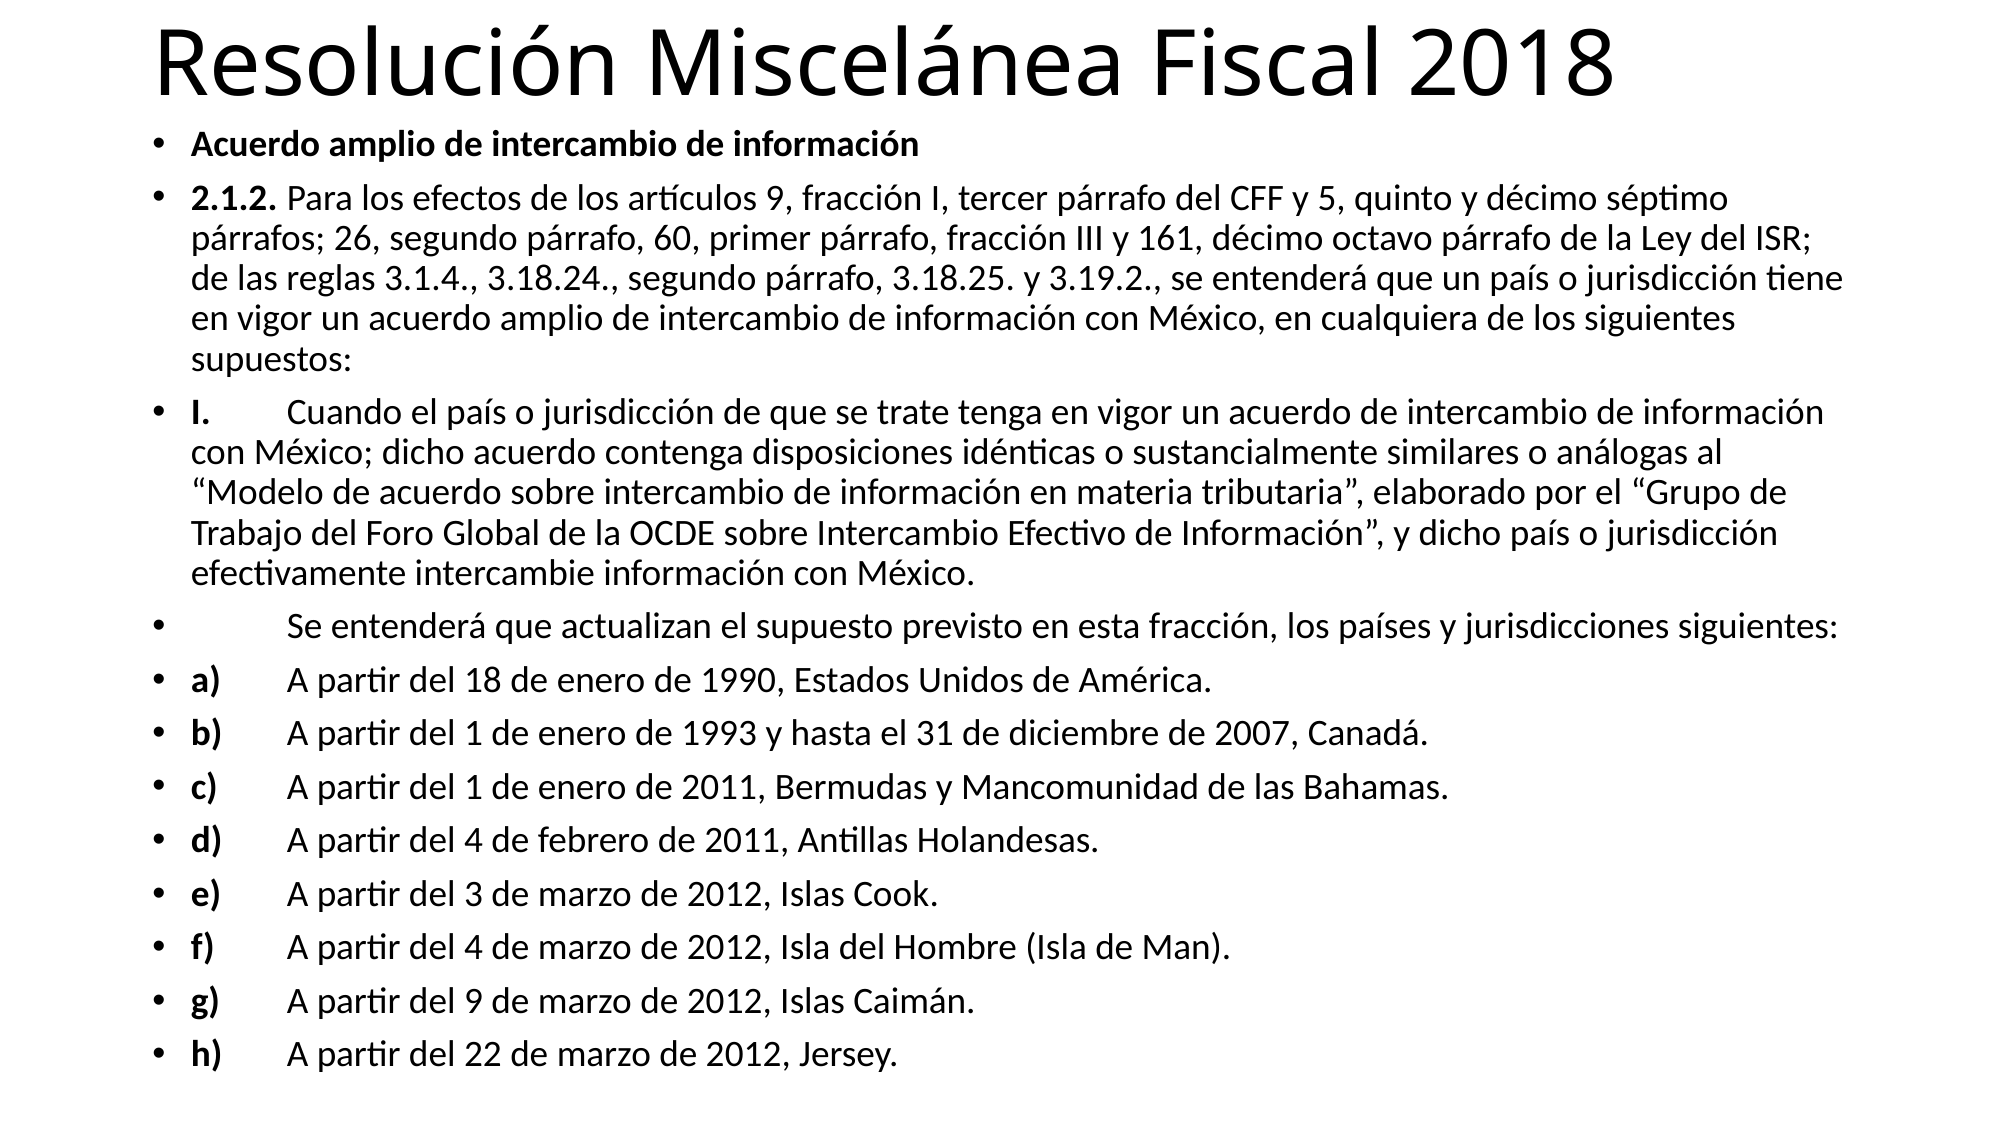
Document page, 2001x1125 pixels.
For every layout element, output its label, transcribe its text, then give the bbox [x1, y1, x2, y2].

title Resolución Miscelánea Fiscal 2018 [137, 0, 1863, 116]
list Acuerdo amplio de intercambio de información 2.1.2. Para los efectos de los artículos 9, fracción I, tercer párrafo del CFF y 5, quinto y décimo séptimo párrafos; 26, segundo párrafo, 60, primer párrafo, fracción III y 161, décimo octavo párrafo de la Ley del ISR; de las reglas 3.1.4., 3.18.24., segundo párrafo, 3.18.25. y 3.19.2., se entenderá que un país o jurisdicción tiene en vigor un acuerdo amplio de intercambio de información con México, en cualquiera de los siguientes supuestos: I. Cuando el país o jurisdicción de que se trate tenga en vigor un acuerdo de intercambio de información con México; dicho acuerdo contenga disposiciones idénticas o sustancialmente similares o análogas al “Modelo de acuerdo sobre intercambio de información en materia tributaria”, elaborado por el “Grupo de Trabajo del Foro Global de la OCDE sobre Intercambio Efectivo de Información”, y dicho país o jurisdicción efectivamente intercambie información con México. Se entenderá que actualizan el supuesto previsto en esta fracción, los países y jurisdicciones siguientes: a) A partir del 18 de enero de 1990, Estados Unidos de América. b) A partir del 1 de enero de 1993 y hasta el 31 de diciembre de 2007, Canadá. c) A partir del 1 de enero de 2011, Bermudas y Mancomunidad de las Bahamas. d) A partir del 4 de febrero de 2011, Antillas Holandesas. e) A partir del 3 de marzo de 2012, Islas Cook. f) A partir del 4 de marzo de 2012, Isla del Hombre (Isla de Man). g) A partir del 9 de marzo de 2012, Islas Caimán. h) A partir del 22 de marzo de 2012, Jersey. [137, 116, 1863, 1125]
